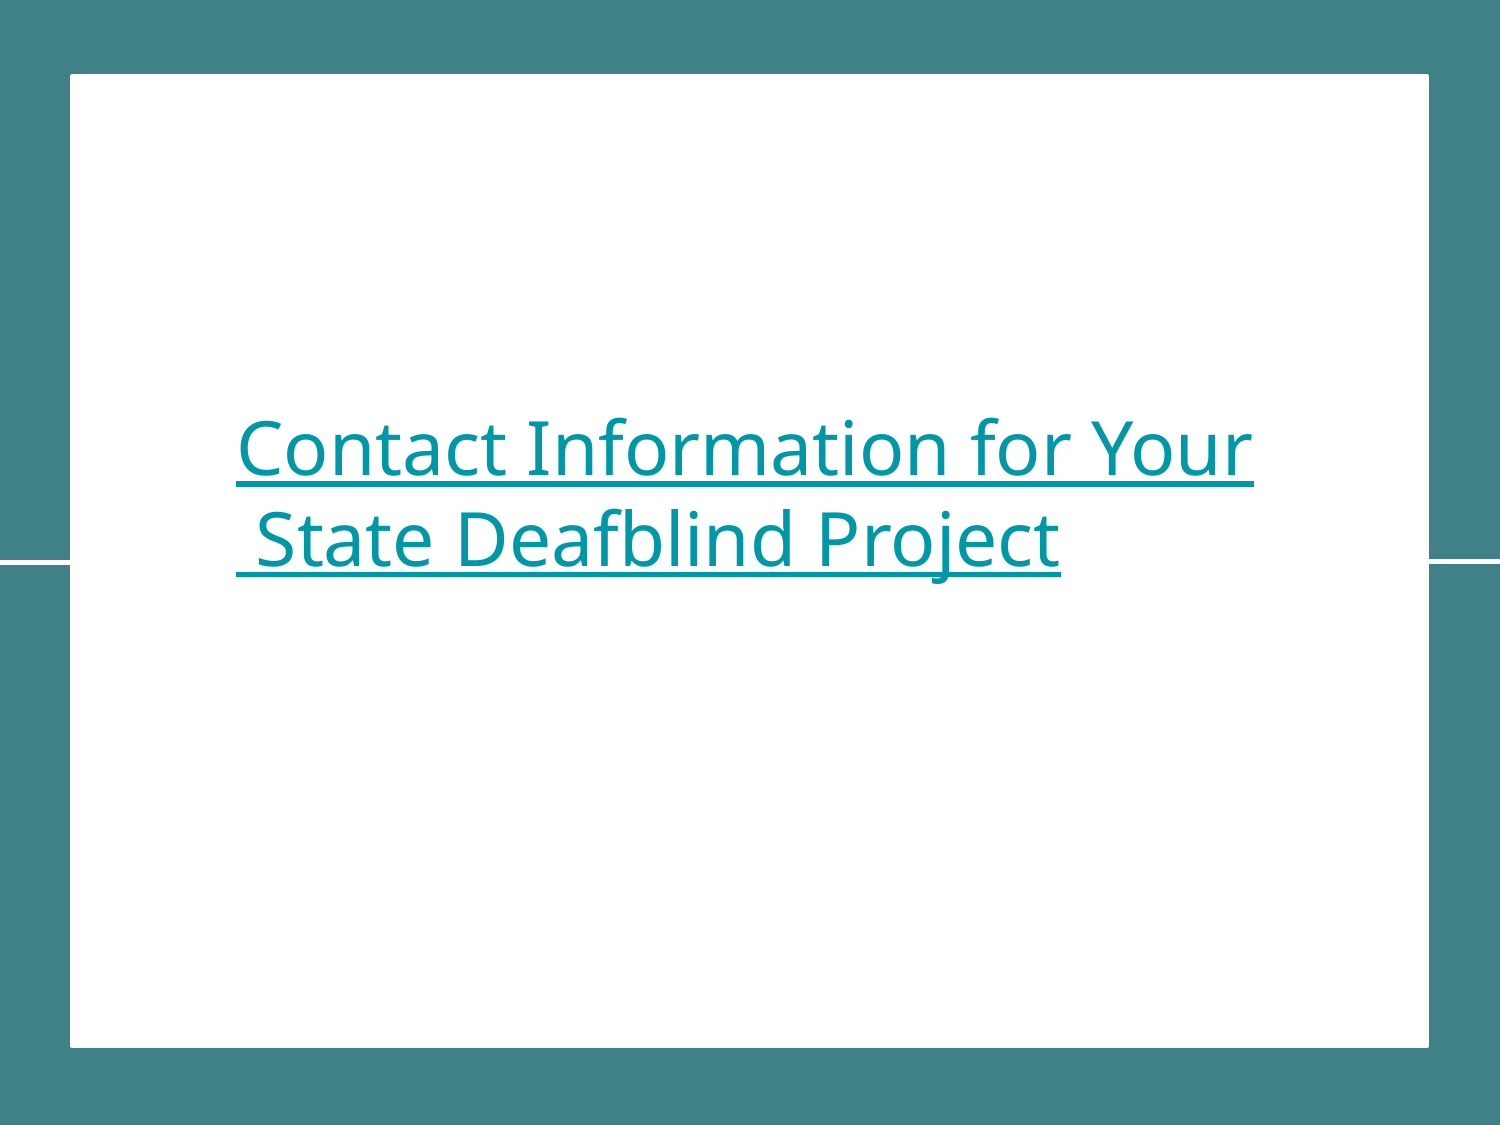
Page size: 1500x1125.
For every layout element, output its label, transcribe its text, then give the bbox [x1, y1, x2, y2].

subtitle Contact Information for Your State Deafblind Project [221, 277, 1270, 775]
